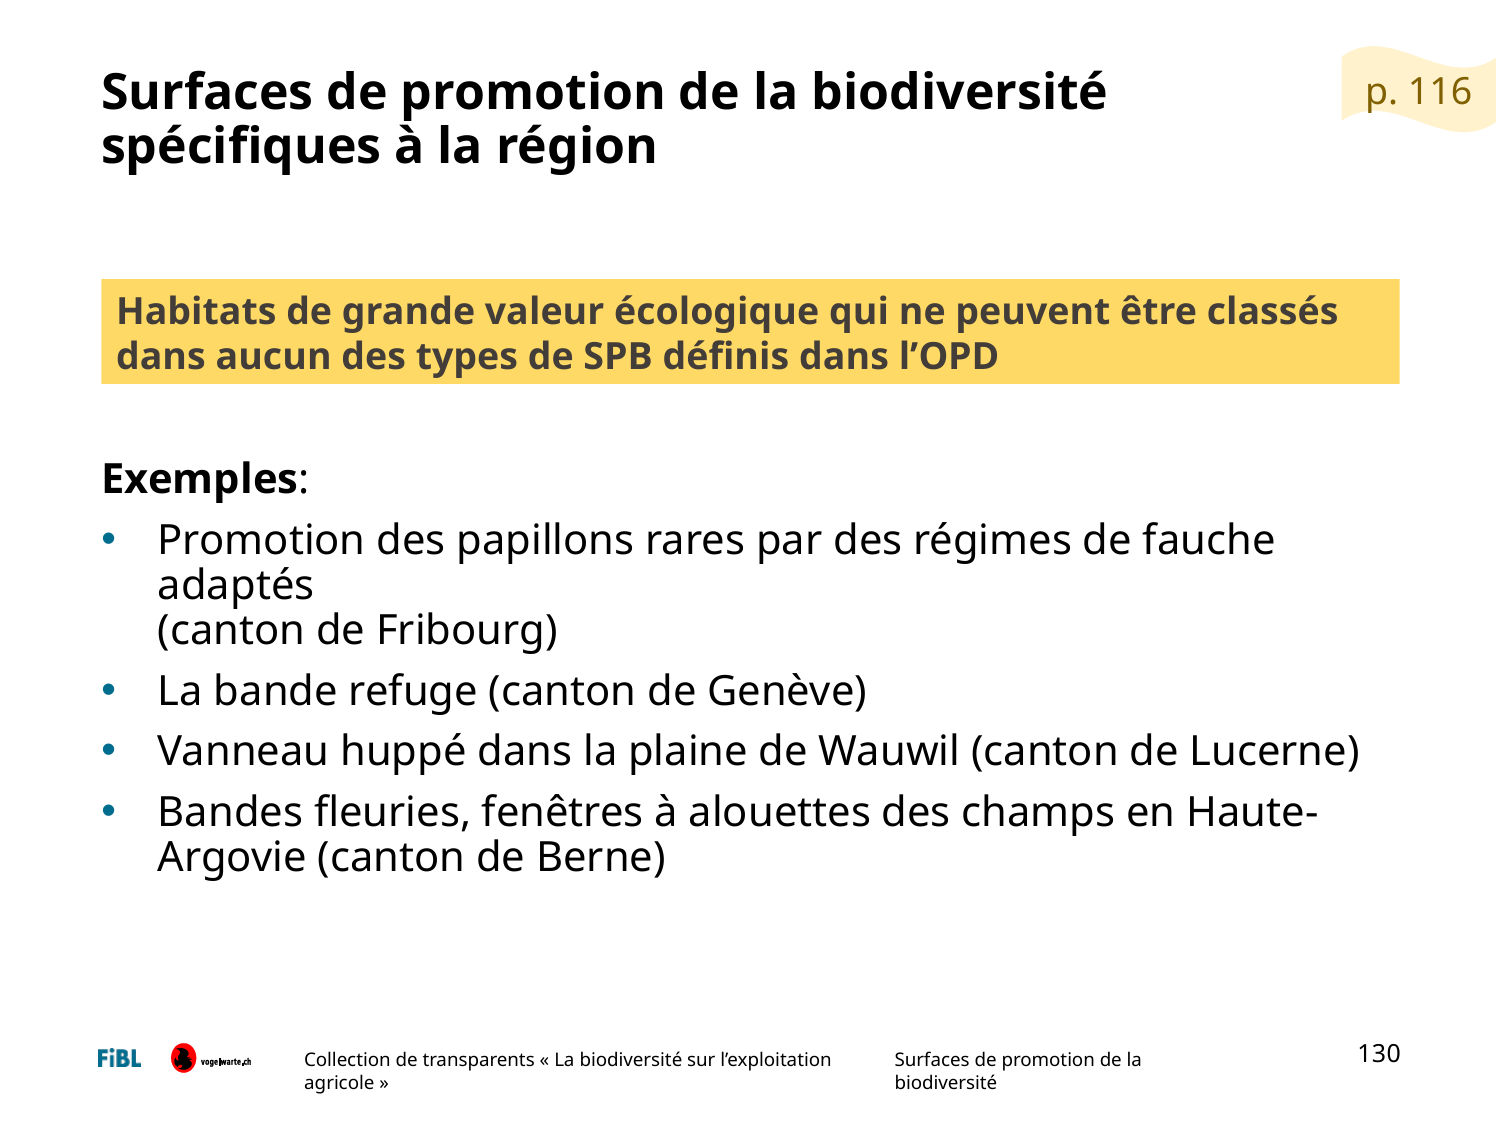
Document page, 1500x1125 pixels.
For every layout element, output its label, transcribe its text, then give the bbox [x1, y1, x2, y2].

text_box p. 116 [1339, 44, 1499, 135]
slide_number 130 [1270, 1020, 1401, 1080]
title Surfaces de promotion de la biodiversité spécifiques à la région [101, 66, 1399, 170]
text_box Habitats de grande valeur écologique qui ne peuvent être classés dans aucun des types de SPB définis dans l’OPD [101, 279, 1400, 384]
picture [98, 1048, 141, 1067]
list Exemples: Promotion des papillons rares par des régimes de fauche adaptés (canton de Fribourg) La bande refuge (canton de Genève) Vanneau huppé dans la plaine de Wauwil (canton de Lucerne) Bandes fleuries, fenêtres à alouettes des champs en Haute-Argovie (canton de Berne) [101, 457, 1401, 953]
